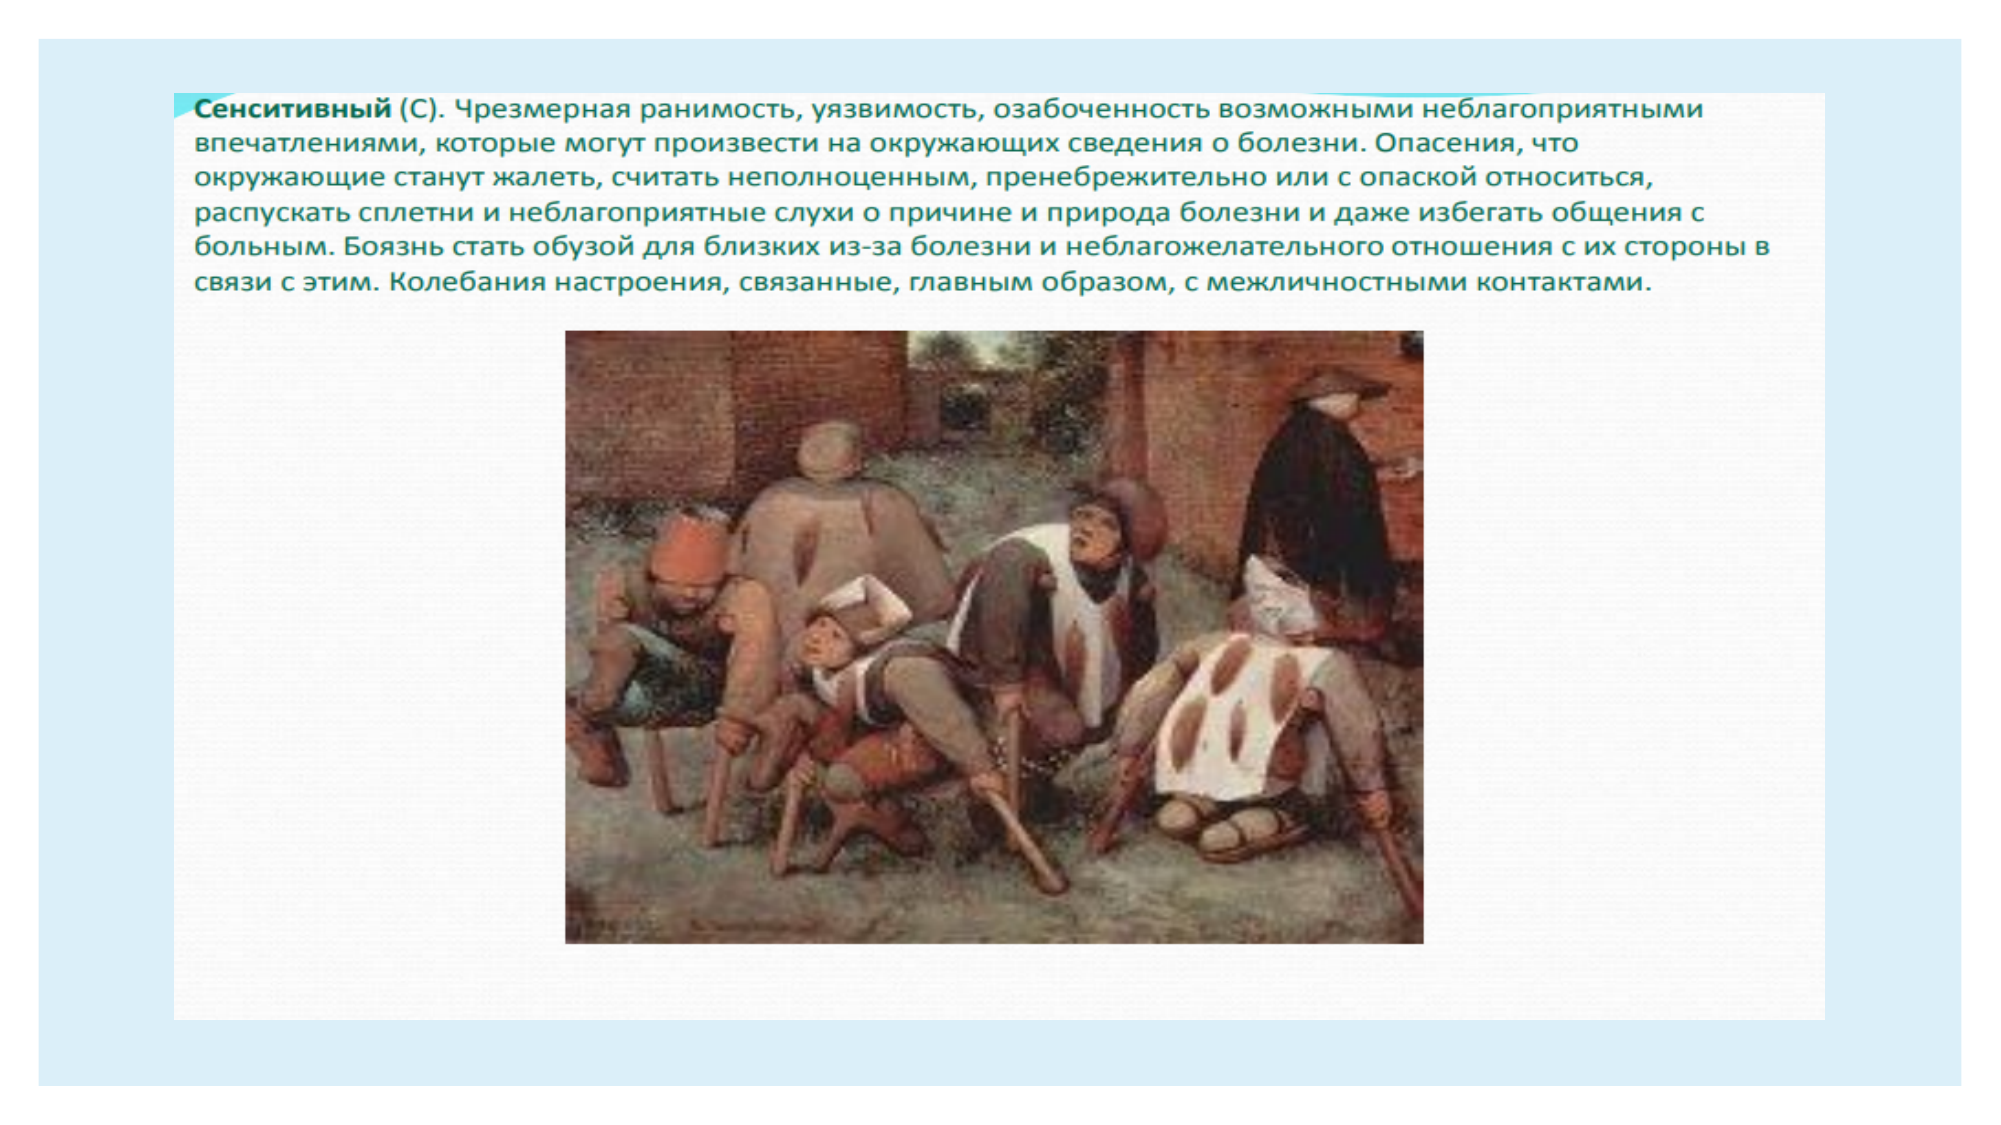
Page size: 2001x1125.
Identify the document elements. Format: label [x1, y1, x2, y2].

list [174, 93, 1825, 1020]
